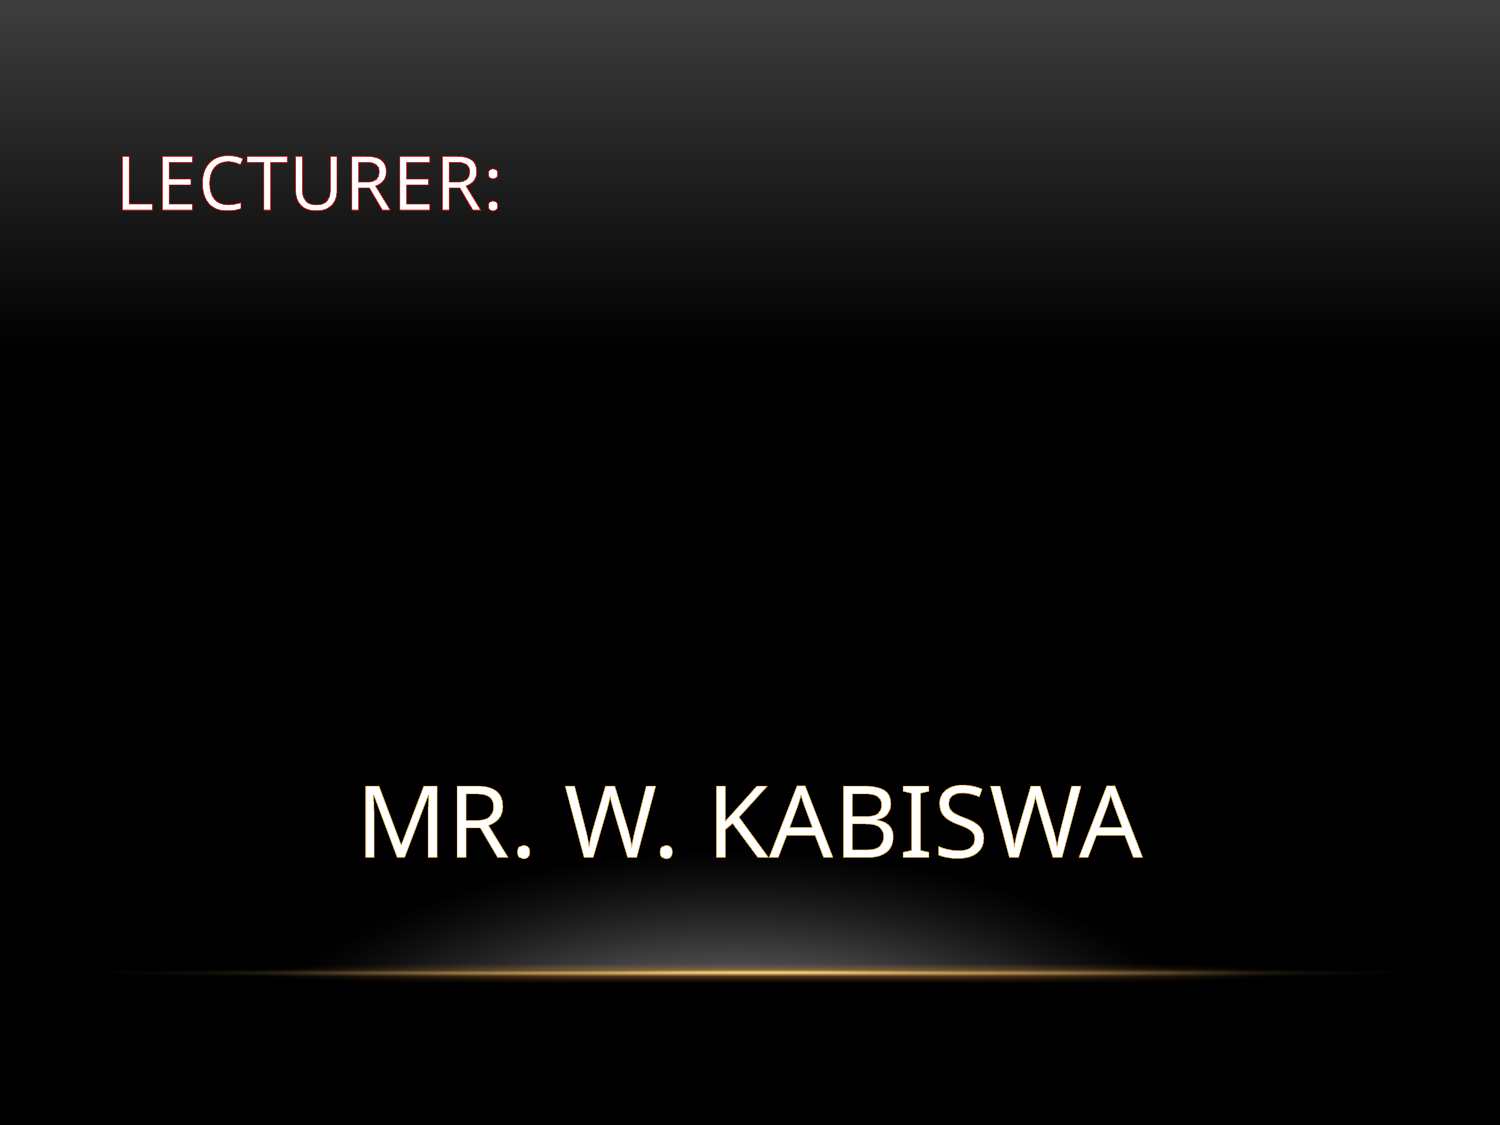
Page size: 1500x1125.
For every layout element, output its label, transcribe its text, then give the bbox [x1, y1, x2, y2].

title Lecturer: [99, 87, 1400, 233]
picture [0, 0, 1500, 1125]
list MR. W. KABISWA [99, 750, 1400, 938]
